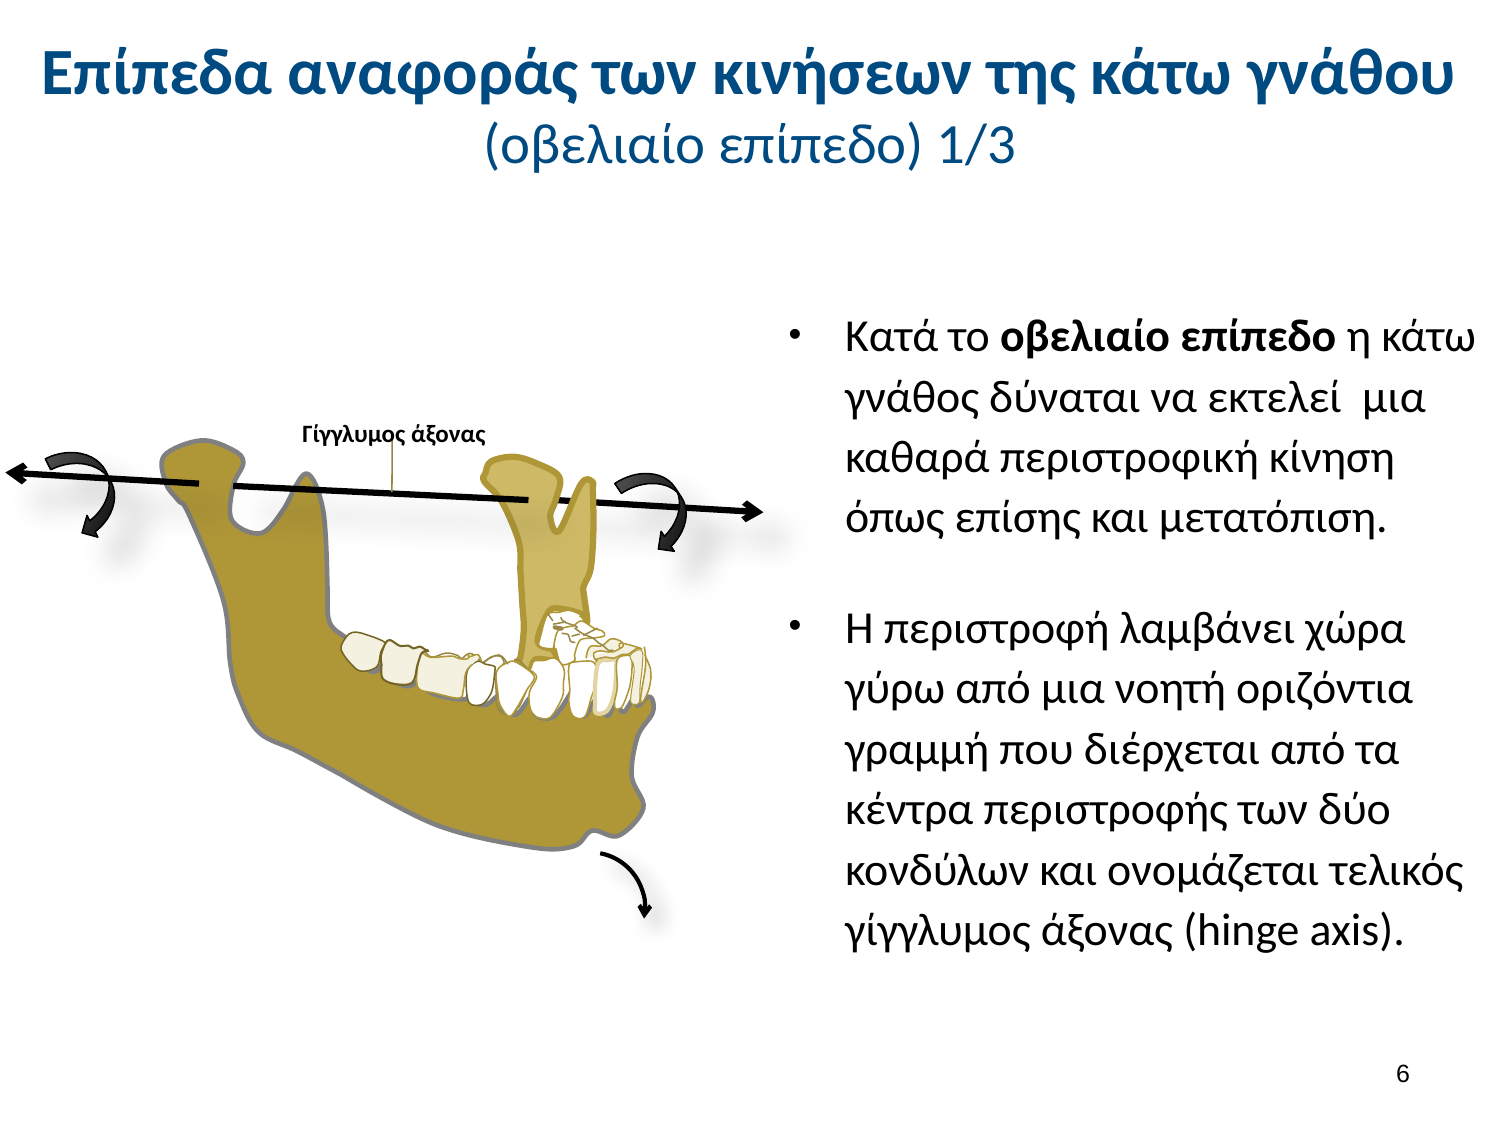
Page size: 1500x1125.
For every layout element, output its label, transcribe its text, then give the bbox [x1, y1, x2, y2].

list Κατά το οβελιαίο επίπεδο η κάτω γνάθος δύναται να εκτελεί μια καθαρά περιστροφική κίνηση όπως επίσης και μετατόπιση. Η περιστροφή λαμβάνει χώρα γύρω από μια νοητή οριζόντια γραμμή που διέρχεται από τα κέντρα περιστροφής των δύο κονδύλων και ονομάζεται τελικός γίγγλυμος άξονας (hinge axis). [773, 208, 1495, 1047]
slide_number 5 [1074, 1042, 1425, 1103]
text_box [18, 409, 774, 976]
title Επίπεδα αναφοράς των κινήσεων της κάτω γνάθου (οβελιαίο επίπεδο) 1/3 [0, 19, 1500, 185]
